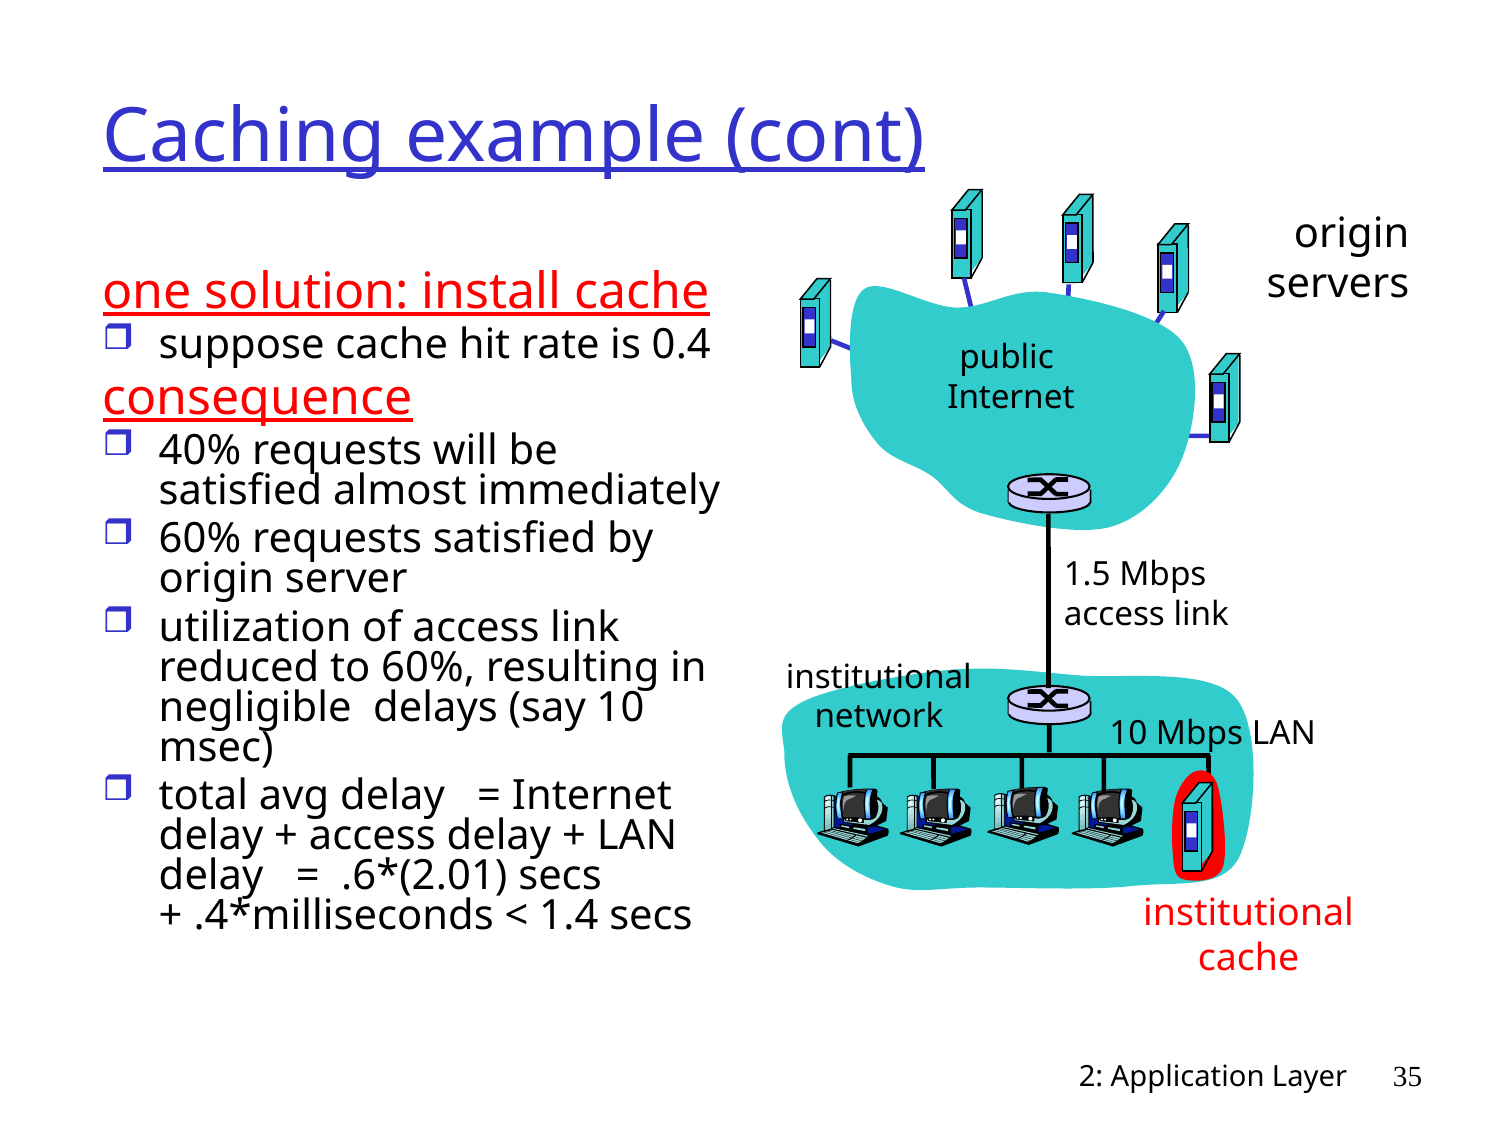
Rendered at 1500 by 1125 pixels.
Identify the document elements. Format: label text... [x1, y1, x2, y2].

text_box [1007, 685, 1091, 725]
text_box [899, 787, 973, 847]
text_box [783, 668, 1208, 891]
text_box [1007, 473, 1091, 513]
text_box controlled by operating system [828, 790, 976, 853]
text_box [1049, 672, 1241, 704]
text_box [951, 189, 983, 279]
text_box institutional cache [1128, 880, 1369, 986]
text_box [1209, 353, 1241, 443]
text_box origin servers [1251, 198, 1425, 313]
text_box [1157, 223, 1189, 314]
text_box 10 Mbps LAN [1094, 704, 1331, 759]
text_box public Internet [923, 327, 1090, 423]
text_box [849, 286, 1196, 530]
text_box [816, 787, 891, 847]
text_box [1062, 193, 1094, 284]
text_box [1209, 759, 1254, 867]
title Caching example (cont) [87, 37, 1363, 226]
slide_number 35 [1362, 1049, 1438, 1125]
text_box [1171, 768, 1229, 884]
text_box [986, 786, 1061, 846]
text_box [1071, 787, 1145, 847]
text_box 1.5 Mbps access link [1049, 545, 1245, 640]
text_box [799, 278, 831, 368]
footer 2: Application Layer [887, 1049, 1362, 1125]
list one solution: install cache suppose cache hit rate is 0.4 consequence 40% requests will be satisfied almost immediately 60% requests satisfied by origin server utilization of access link reduced to 60%, resulting in negligible delays (say 10 msec) total avg delay = Internet delay + access delay + LAN delay = .6*(2.01) secs + .4*milliseconds < 1.4 secs [87, 262, 737, 1026]
text_box institutional network [770, 647, 987, 742]
